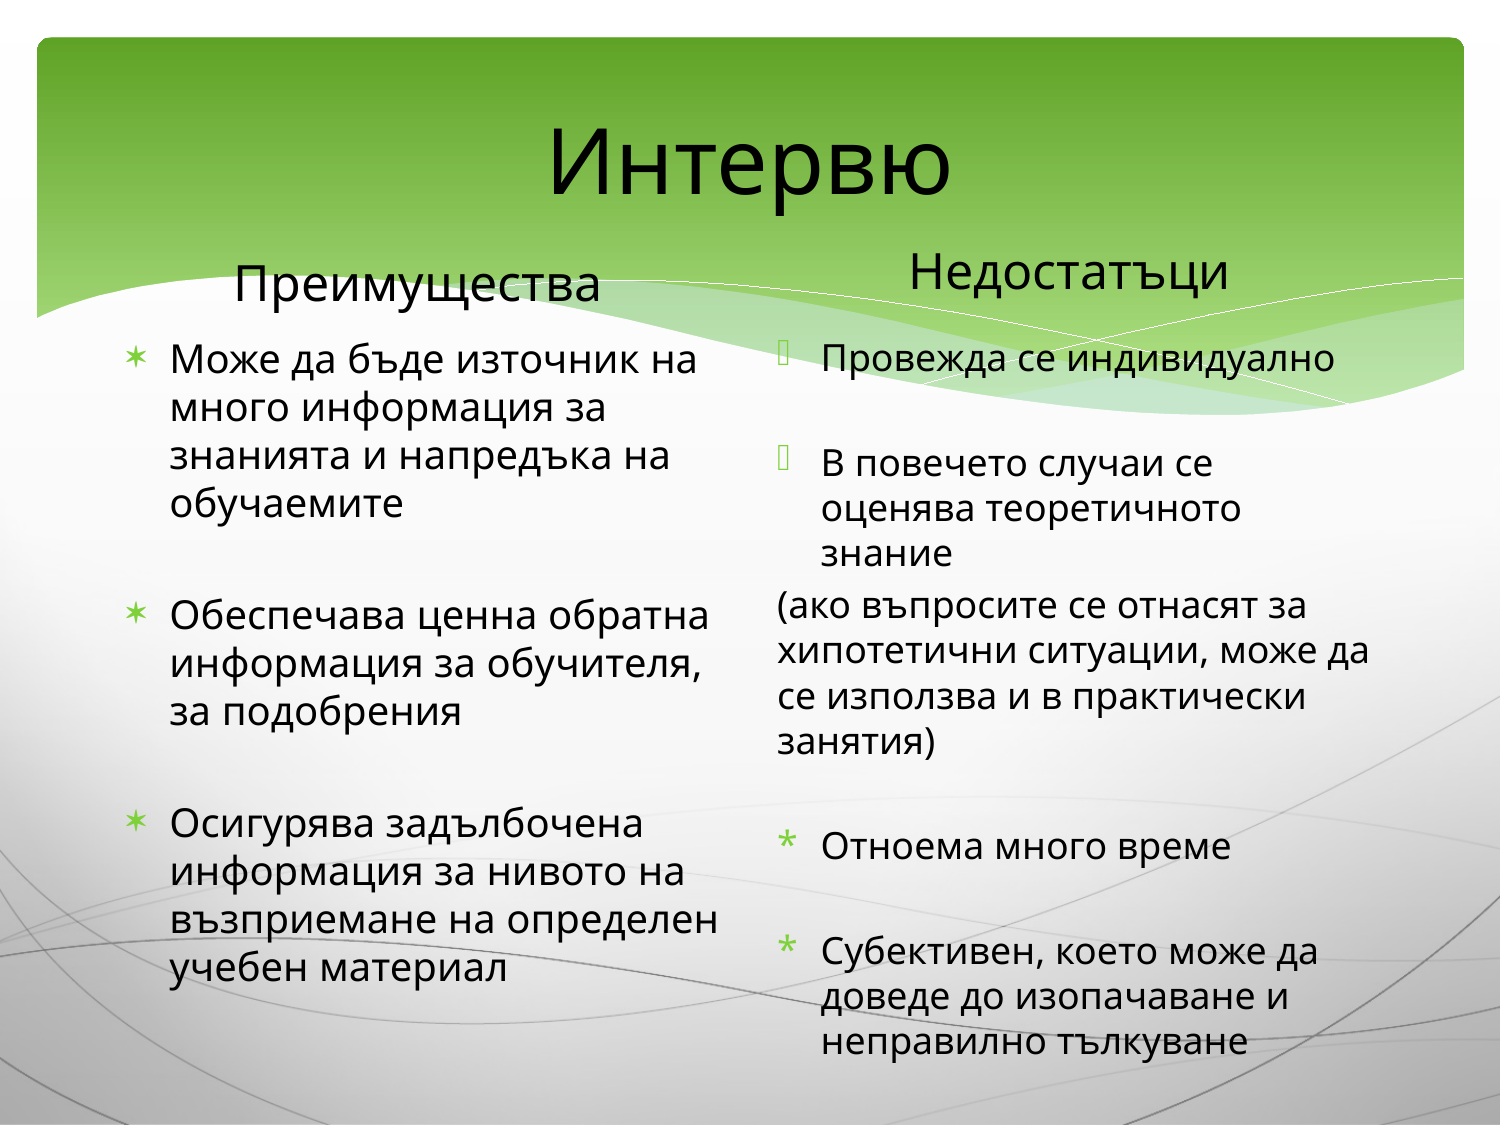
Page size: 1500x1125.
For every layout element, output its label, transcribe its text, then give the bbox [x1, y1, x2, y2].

list Може да бъде източник на много информация за знанията и напредъка на обучаемите Обеспечава ценна обратна информация за обучителя, за подобрения Осигурява задълбочена информация за нивото на възприемане на определен учебен материал [110, 326, 738, 1006]
title Интервю [74, 55, 1426, 262]
list Провежда се индивидуално В повечето случаи се оценява теоретичното знание (ако въпросите се отнасят за хипотетични ситуации, може да се използва и в практически занятия) Отноема много време Субективен, което може да доведе до изопачаване и неправилно тълкуване [761, 326, 1390, 1071]
list Недостатъци [762, 231, 1390, 326]
list Преимущества [110, 243, 739, 351]
